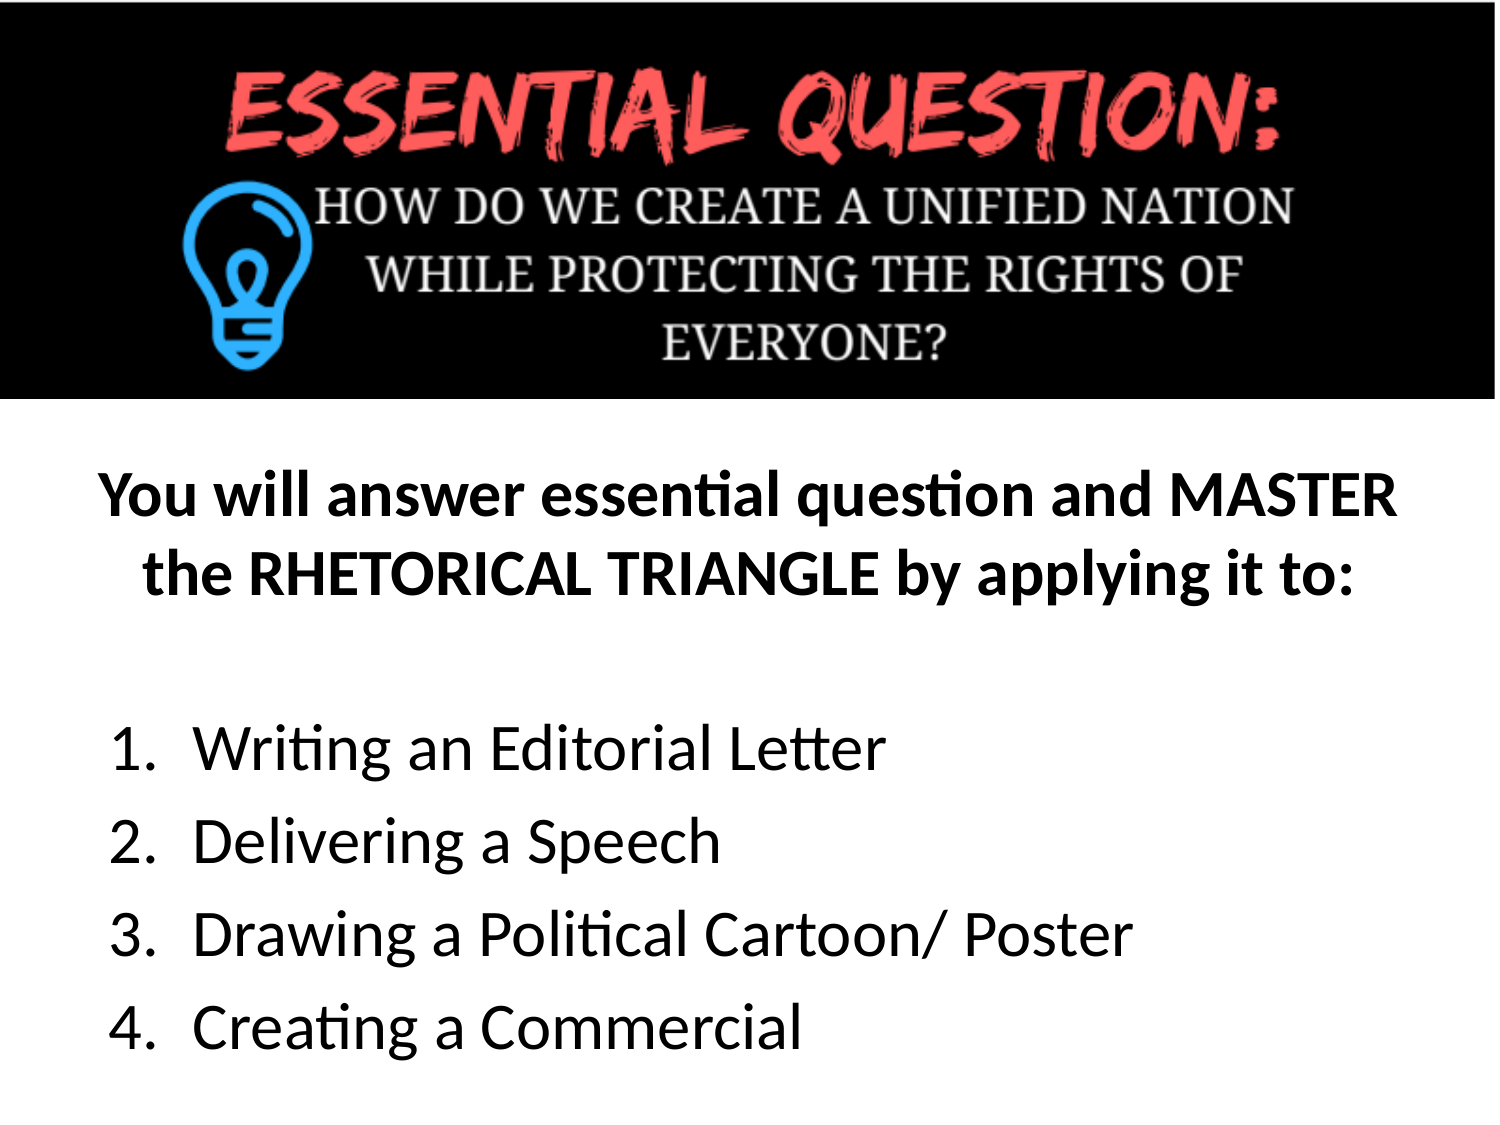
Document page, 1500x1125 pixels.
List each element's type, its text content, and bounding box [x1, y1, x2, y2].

title You will answer essential question and MASTER the RHETORICAL TRIANGLE by applying it to: [75, 435, 1425, 624]
picture [0, 0, 1495, 399]
list Writing an Editorial Letter Delivering a Speech Drawing a Political Cartoon/ Poster Creating a Commercial [93, 695, 1444, 1102]
